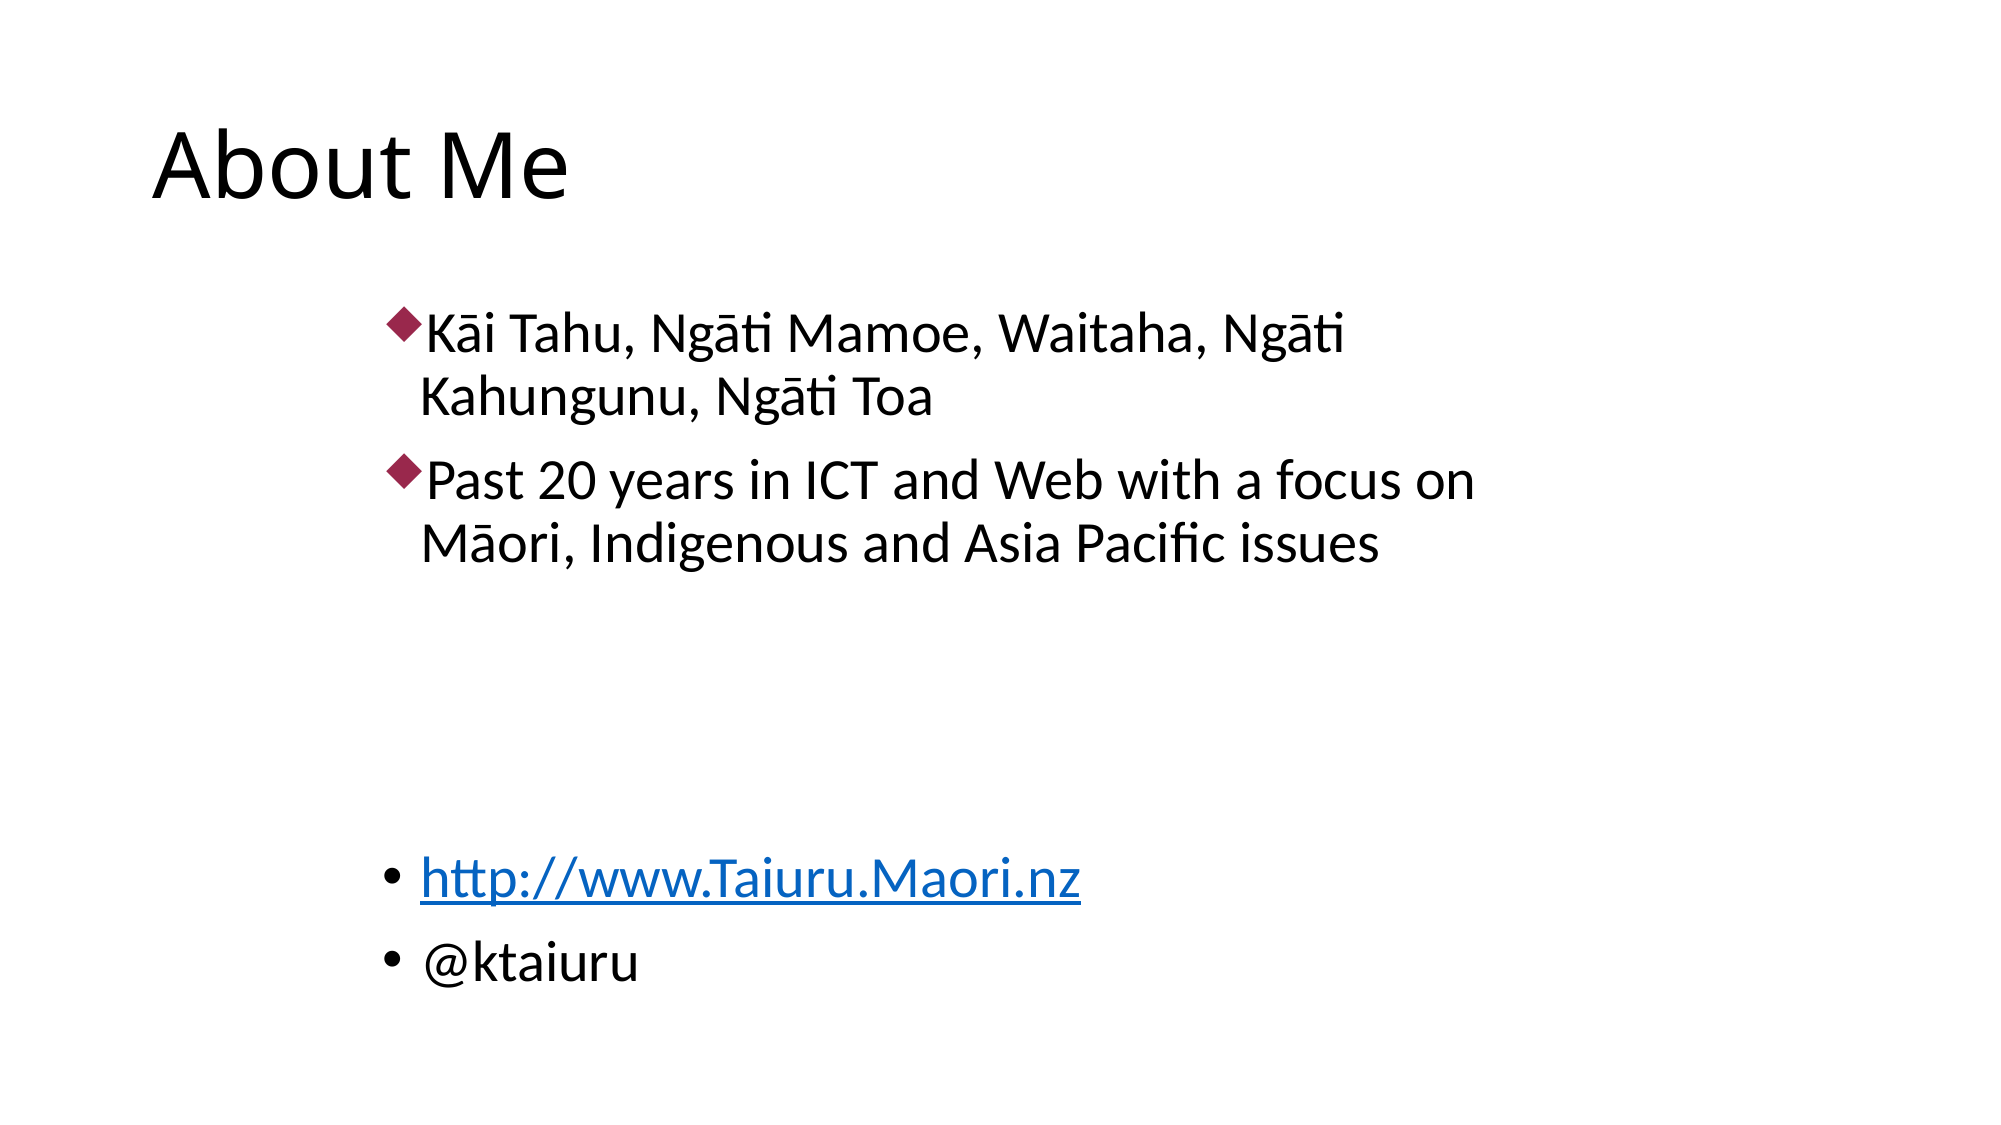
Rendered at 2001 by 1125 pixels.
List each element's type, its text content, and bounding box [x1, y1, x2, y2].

list Kāi Tahu, Ngāti Mamoe, Waitaha, Ngāti Kahungunu, Ngāti Toa Past 20 years in ICT and Web with a focus on Māori, Indigenous and Asia Pacific issues http://www.Taiuru.Maori.nz @ktaiuru [367, 294, 1600, 1125]
title About Me [137, 59, 1863, 278]
